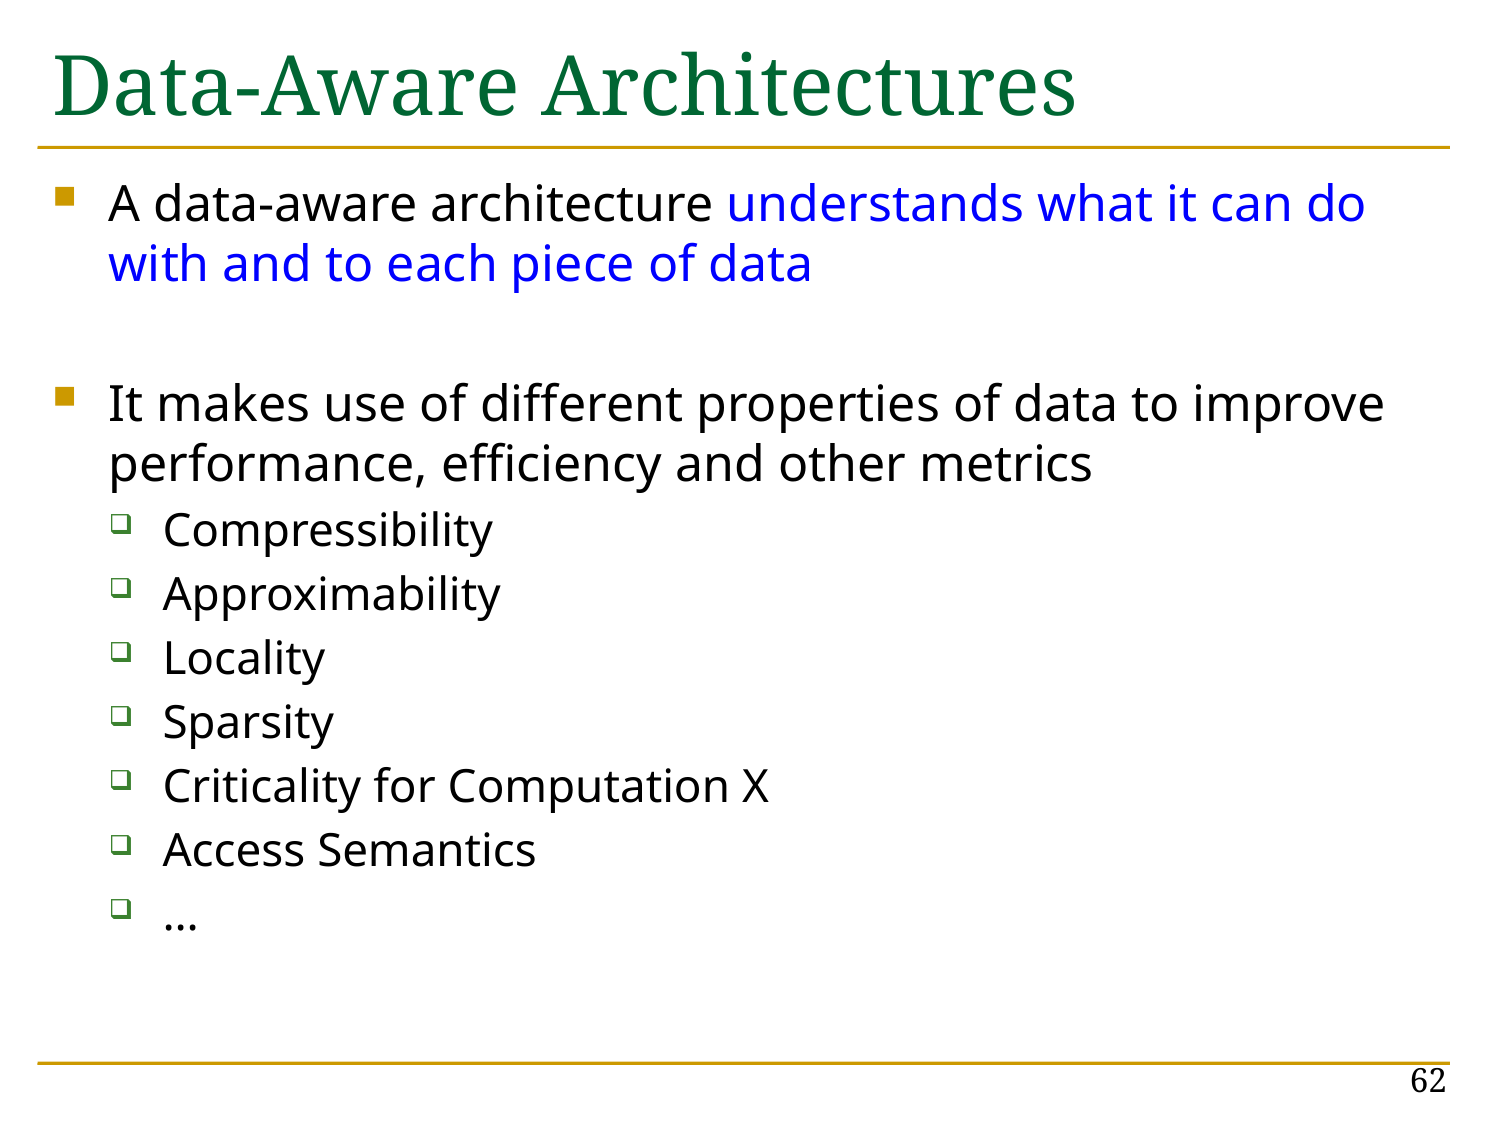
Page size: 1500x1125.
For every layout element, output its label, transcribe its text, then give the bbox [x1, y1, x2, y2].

list A data-aware architecture understands what it can do with and to each piece of data It makes use of different properties of data to improve performance, efficiency and other metrics Compressibility Approximability Locality Sparsity Criticality for Computation X Access Semantics … [37, 163, 1450, 1016]
slide_number 62 [1111, 1036, 1462, 1112]
title Data-Aware Architectures [37, 24, 1450, 163]
